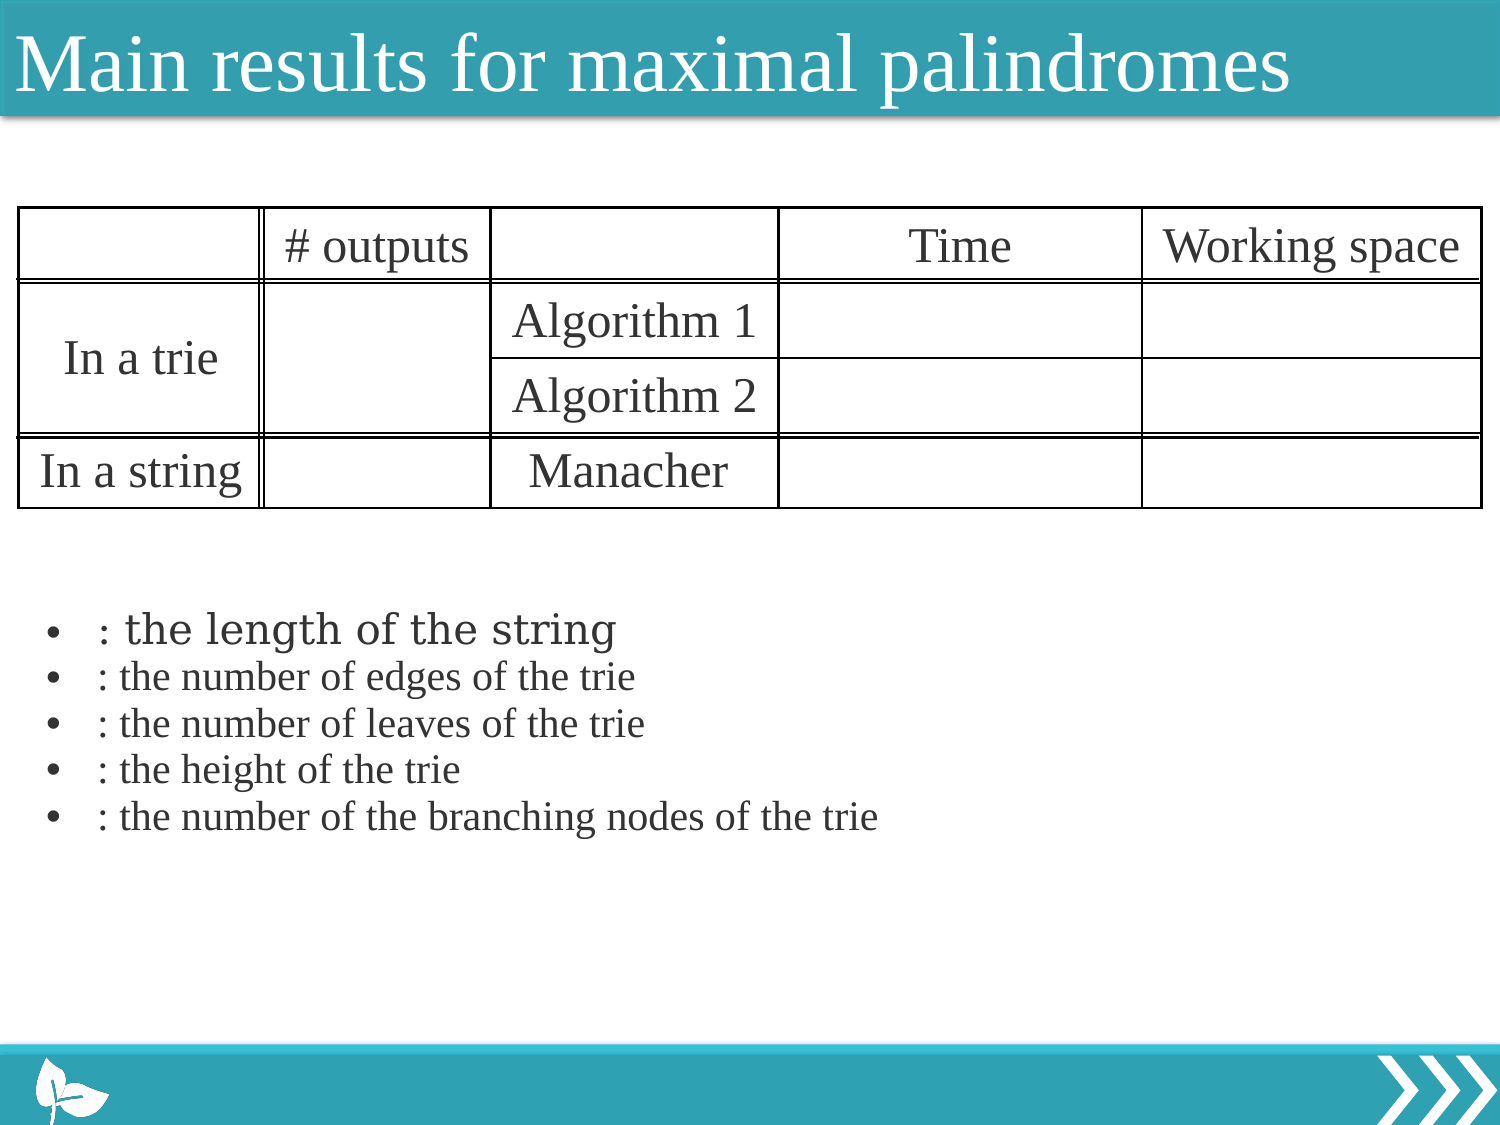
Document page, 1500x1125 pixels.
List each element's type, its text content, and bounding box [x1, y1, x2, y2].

text_box Main results for maximal palindromes [0, 0, 1500, 116]
picture [16, 1046, 120, 1125]
